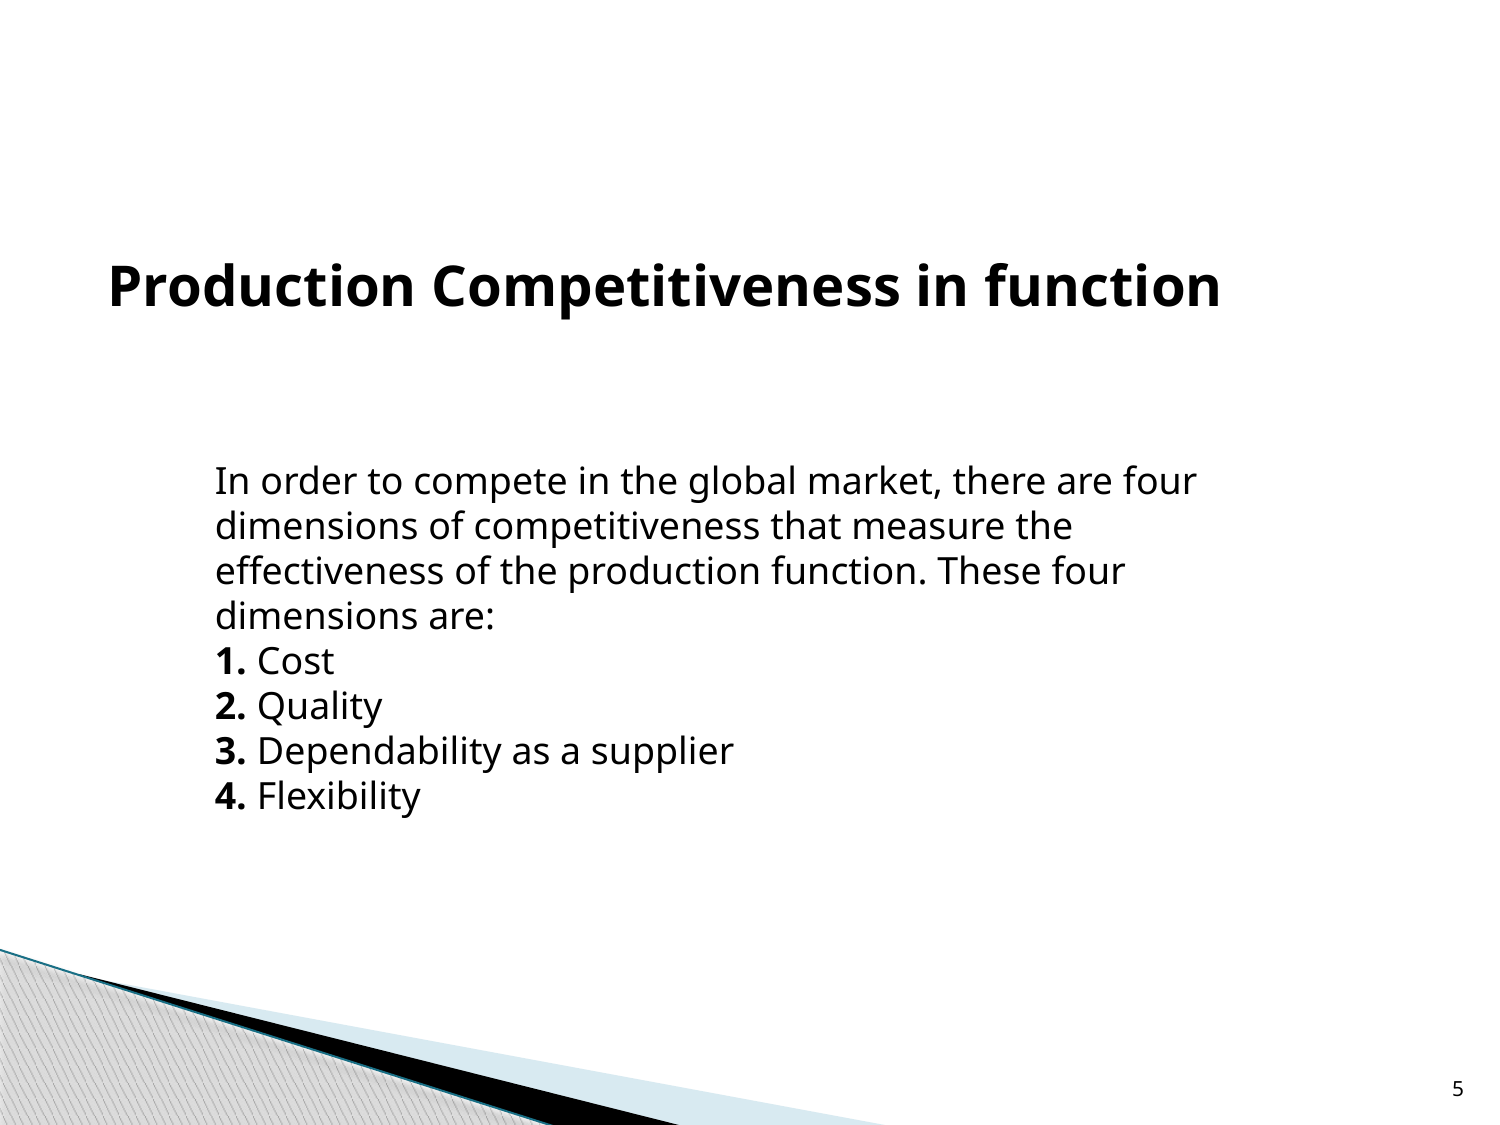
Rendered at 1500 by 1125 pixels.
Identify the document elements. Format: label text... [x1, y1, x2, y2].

text_box In order to compete in the global market, there are four dimensions of competitiveness that measure the effectiveness of the production function. These four dimensions are: 1. Cost 2. Quality 3. Dependability as a supplier 4. Flexibility [200, 449, 1288, 825]
slide_number 5 [1418, 1051, 1479, 1112]
list Production Competitiveness in function [75, 243, 1425, 986]
